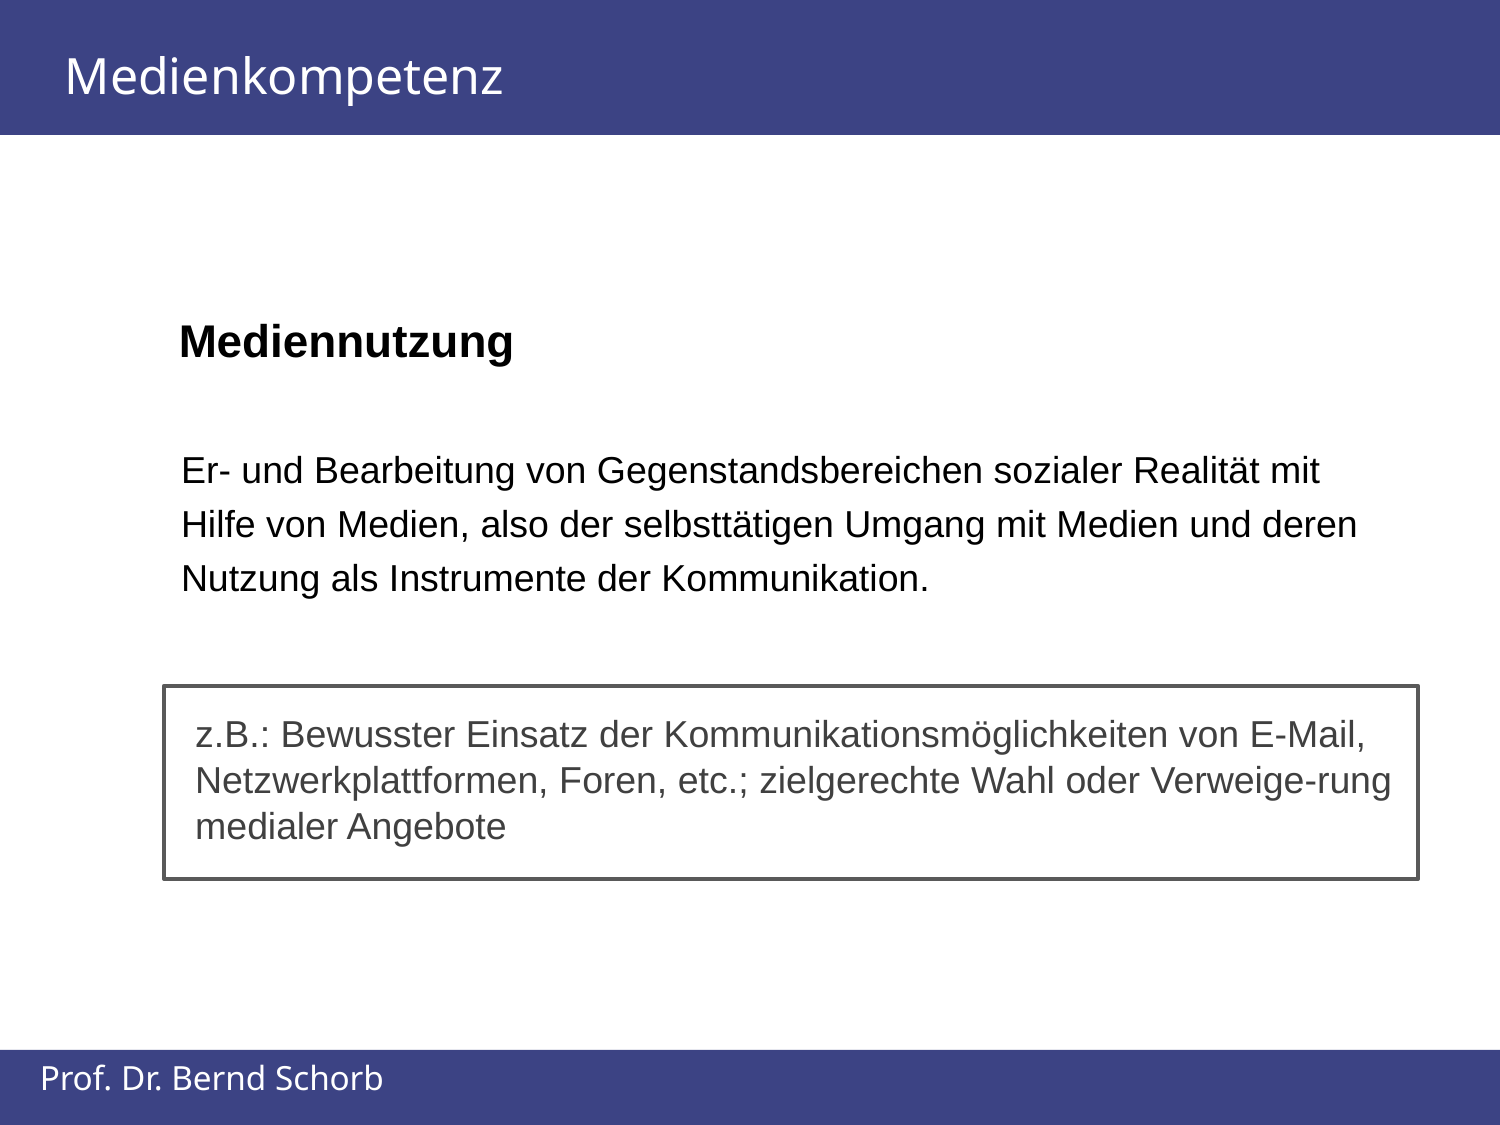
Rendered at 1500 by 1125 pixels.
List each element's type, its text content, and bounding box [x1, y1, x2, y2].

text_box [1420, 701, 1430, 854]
text_box [0, 1049, 1500, 1125]
text_box [162, 684, 1420, 881]
text_box Prof. Dr. Bernd Schorb [24, 1049, 1475, 1105]
text_box Mediennutzung [163, 304, 1114, 375]
text_box [0, 0, 1500, 135]
text_box Medienkompetenz [50, 37, 1152, 113]
text_box Er- und Bearbeitung von Gegenstandsbereichen sozialer Realität mit Hilfe von Medien, also der selbsttätigen Umgang mit Medien und deren Nutzung als Instrumente der Kommunikation. [166, 429, 1418, 607]
